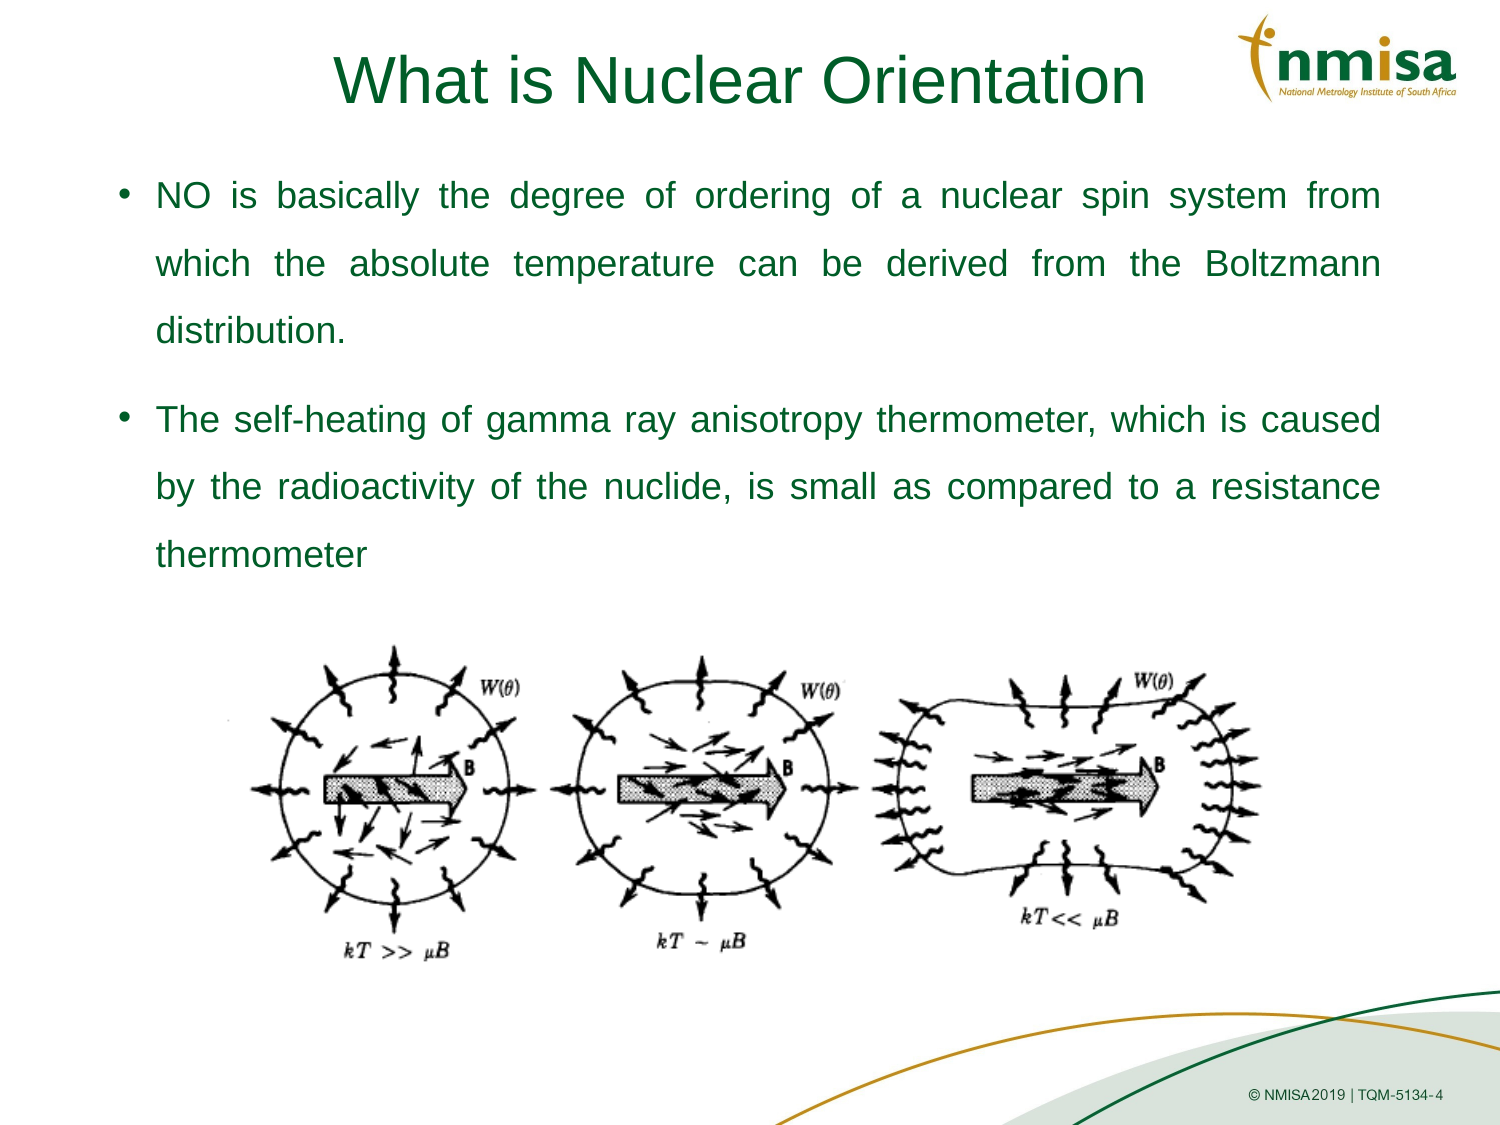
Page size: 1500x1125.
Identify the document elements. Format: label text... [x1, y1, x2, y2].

list NO is basically the degree of ordering of a nuclear spin system from which the absolute temperature can be derived from the Boltzmann distribution. The self-heating of gamma ray anisotropy thermometer, which is caused by the radioactivity of the nuclide, is small as compared to a resistance thermometer [103, 141, 1397, 1071]
title What is Nuclear Orientation [103, 22, 1397, 141]
picture [0, 0, 1500, 1125]
